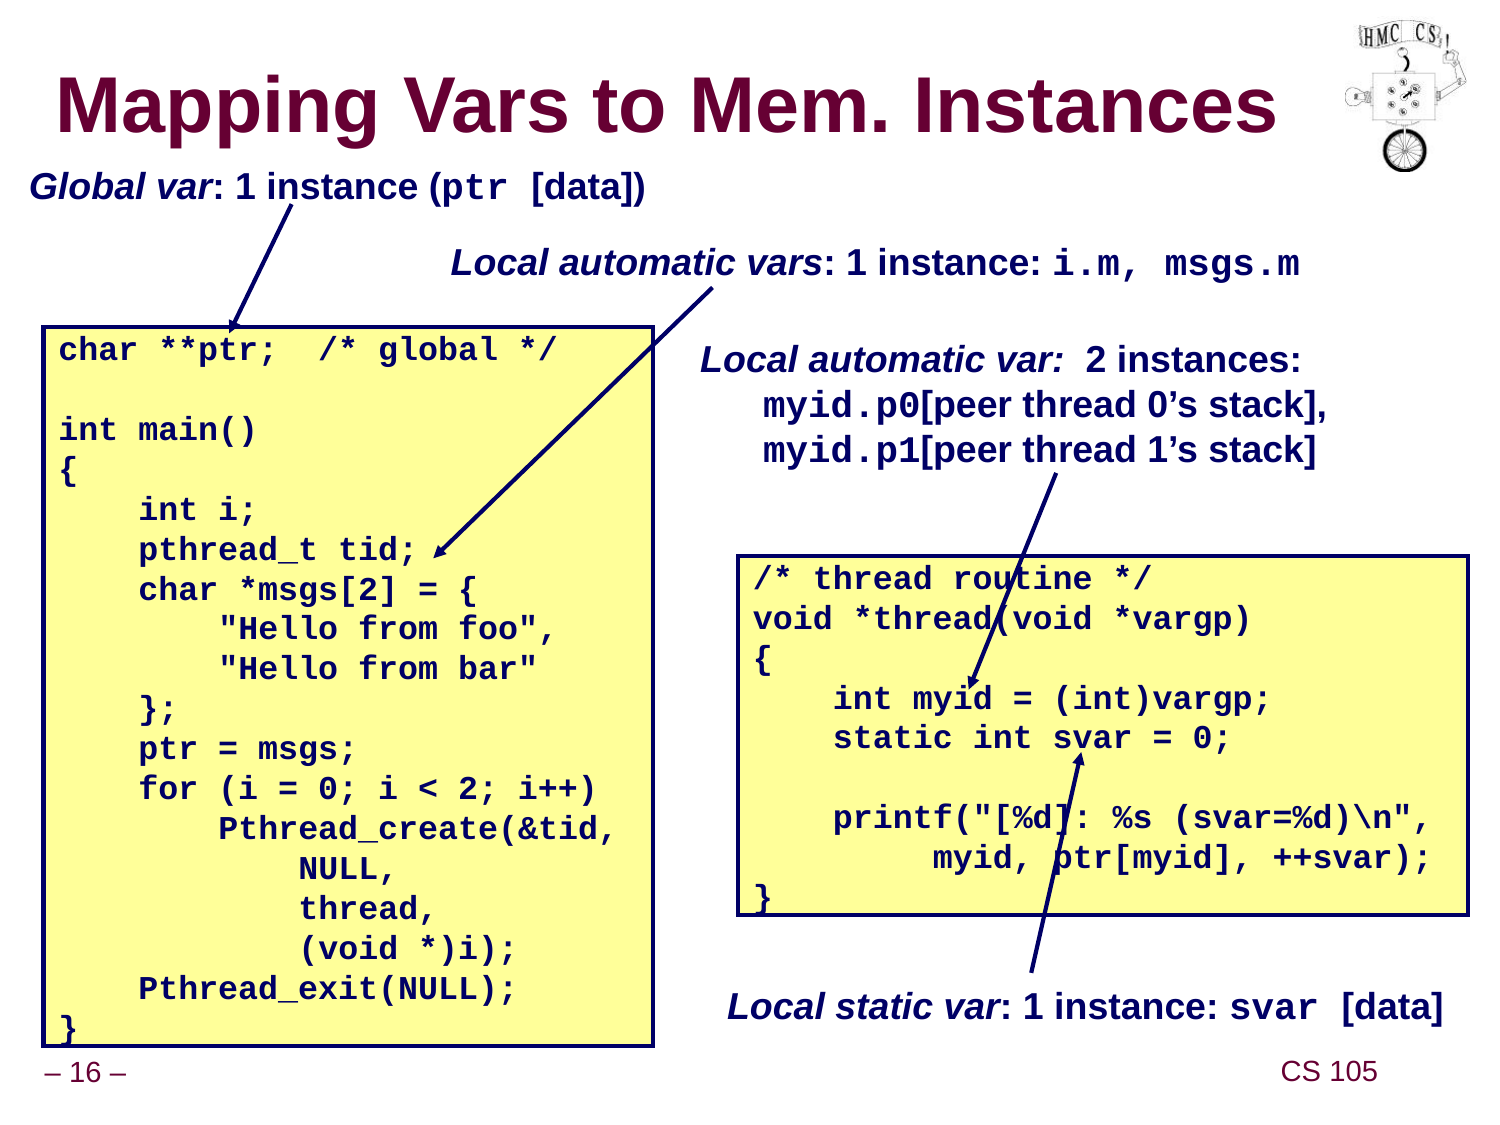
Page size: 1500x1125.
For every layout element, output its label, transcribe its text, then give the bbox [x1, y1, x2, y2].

text_box char **ptr; /* global */ int main() { int i; pthread_t tid; char *msgs[2] = { "Hello from foo", "Hello from bar" }; ptr = msgs; for (i = 0; i < 2; i++) Pthread_create(&tid, NULL, thread, (void *)i); Pthread_exit(NULL); } [43, 327, 654, 1046]
picture [1345, 16, 1467, 43]
text_box Local automatic var: 2 instances: myid.p0[peer thread 0’s stack], myid.p1[peer thread 1’s stack] [685, 334, 1343, 471]
text_box [967, 472, 1057, 690]
text_box Global var: 1 instance (ptr [data]) [13, 161, 661, 207]
text_box [1031, 752, 1085, 973]
text_box /* thread routine */ void *thread(void *vargp) { int myid = (int)vargp; static int svar = 0; printf("[%d]: %s (svar=%d)\n", myid, ptr[myid], ++svar); } [738, 555, 1468, 916]
text_box Local static var: 1 instance: svar [data] [712, 981, 1459, 1027]
text_box [433, 287, 713, 559]
text_box Local automatic vars: 1 instance: i.m, msgs.m [435, 237, 1315, 283]
title Mapping Vars to Mem. Instances [55, 43, 1500, 172]
text_box [228, 204, 292, 334]
